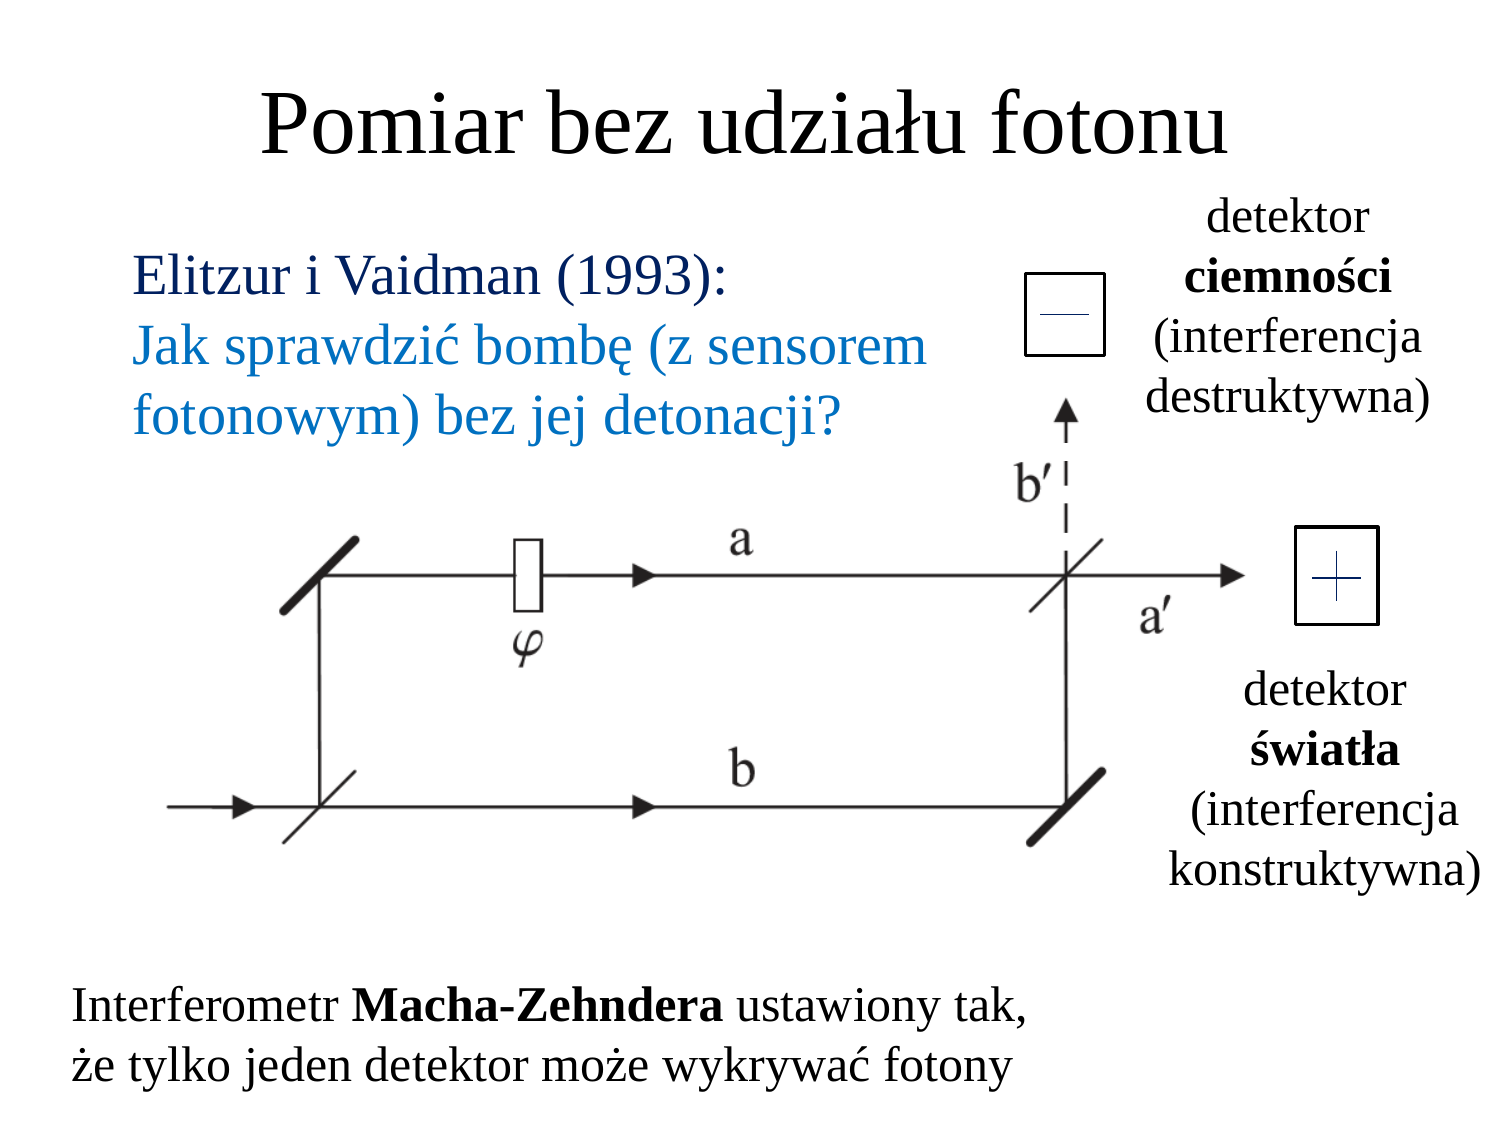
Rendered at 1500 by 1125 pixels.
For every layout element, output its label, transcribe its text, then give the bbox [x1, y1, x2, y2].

title Pomiar bez udziału fotonu [70, 23, 1421, 211]
text_box detektor światła (interferencja konstruktywna) [1153, 647, 1498, 903]
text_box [1312, 550, 1362, 602]
text_box Interferometr Macha-Zehndera ustawiony tak, że tylko jeden detektor może wykrywać fotony [56, 964, 1056, 1099]
picture [112, 357, 1289, 893]
text_box Elitzur i Vaidman (1993): Jak sprawdzić bombę (z sensorem fotonowym) bez jej detonacji? [117, 229, 944, 356]
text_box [1024, 272, 1379, 626]
text_box detektor ciemności (interferencja destruktywna) [1130, 175, 1447, 430]
